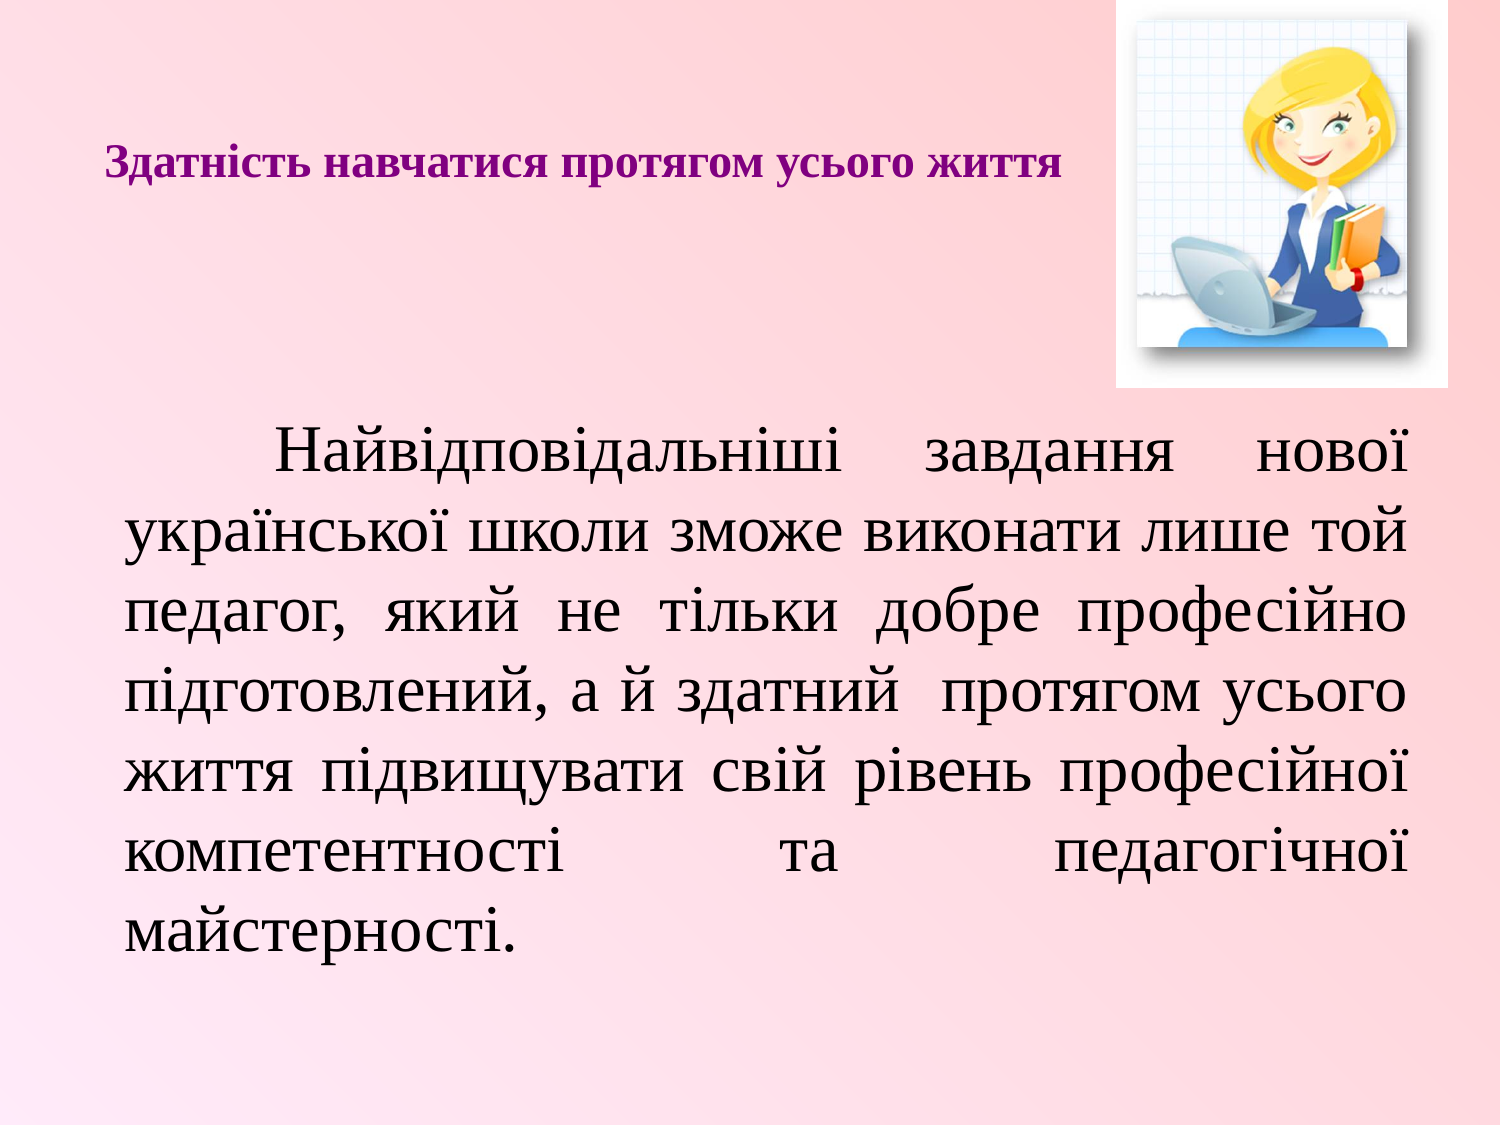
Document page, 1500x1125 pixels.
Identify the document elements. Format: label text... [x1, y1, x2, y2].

list Найвідповідальніші завдання нової української школи зможе виконати лише той педагог, який не тільки добре професійно підготовлений, а й здатний протягом усього життя підвищувати свій рівень професійної компетентності та педагогічної майстерності. [53, 397, 1425, 1005]
picture [1115, 0, 1448, 389]
title Здатність навчатися протягом усього життя [75, 101, 1093, 279]
